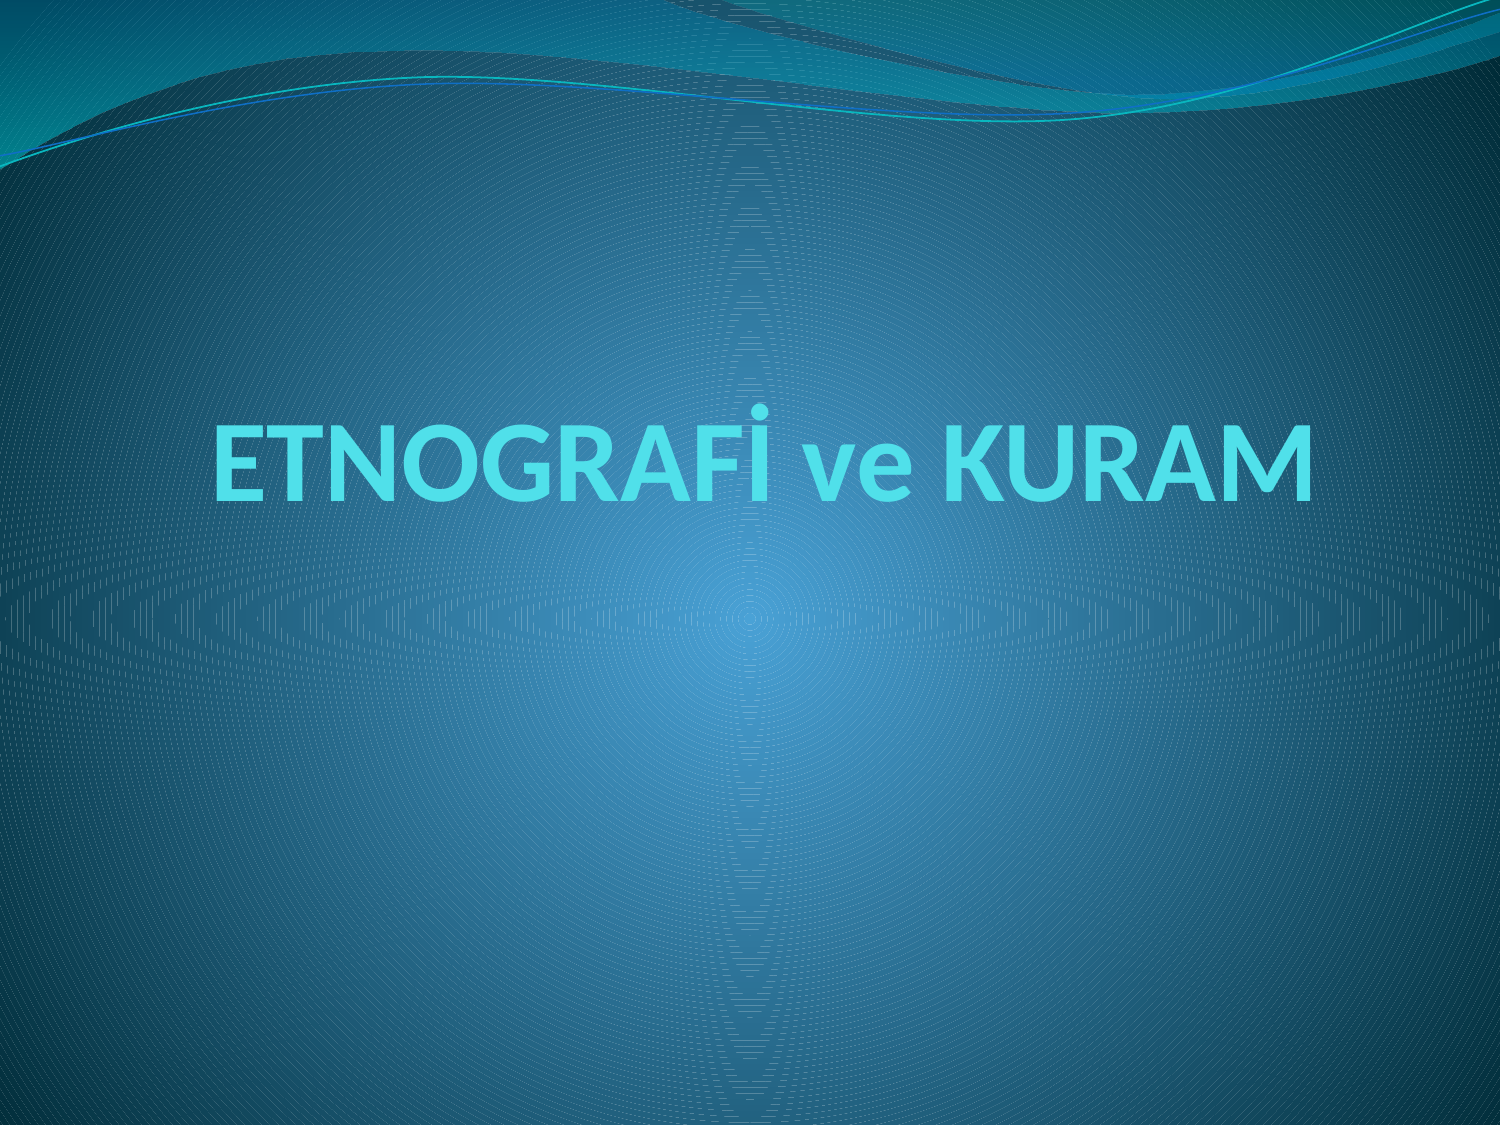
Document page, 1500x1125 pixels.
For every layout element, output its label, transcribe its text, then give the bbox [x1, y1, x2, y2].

title ETNOGRAFİ ve KURAM [87, 224, 1376, 525]
